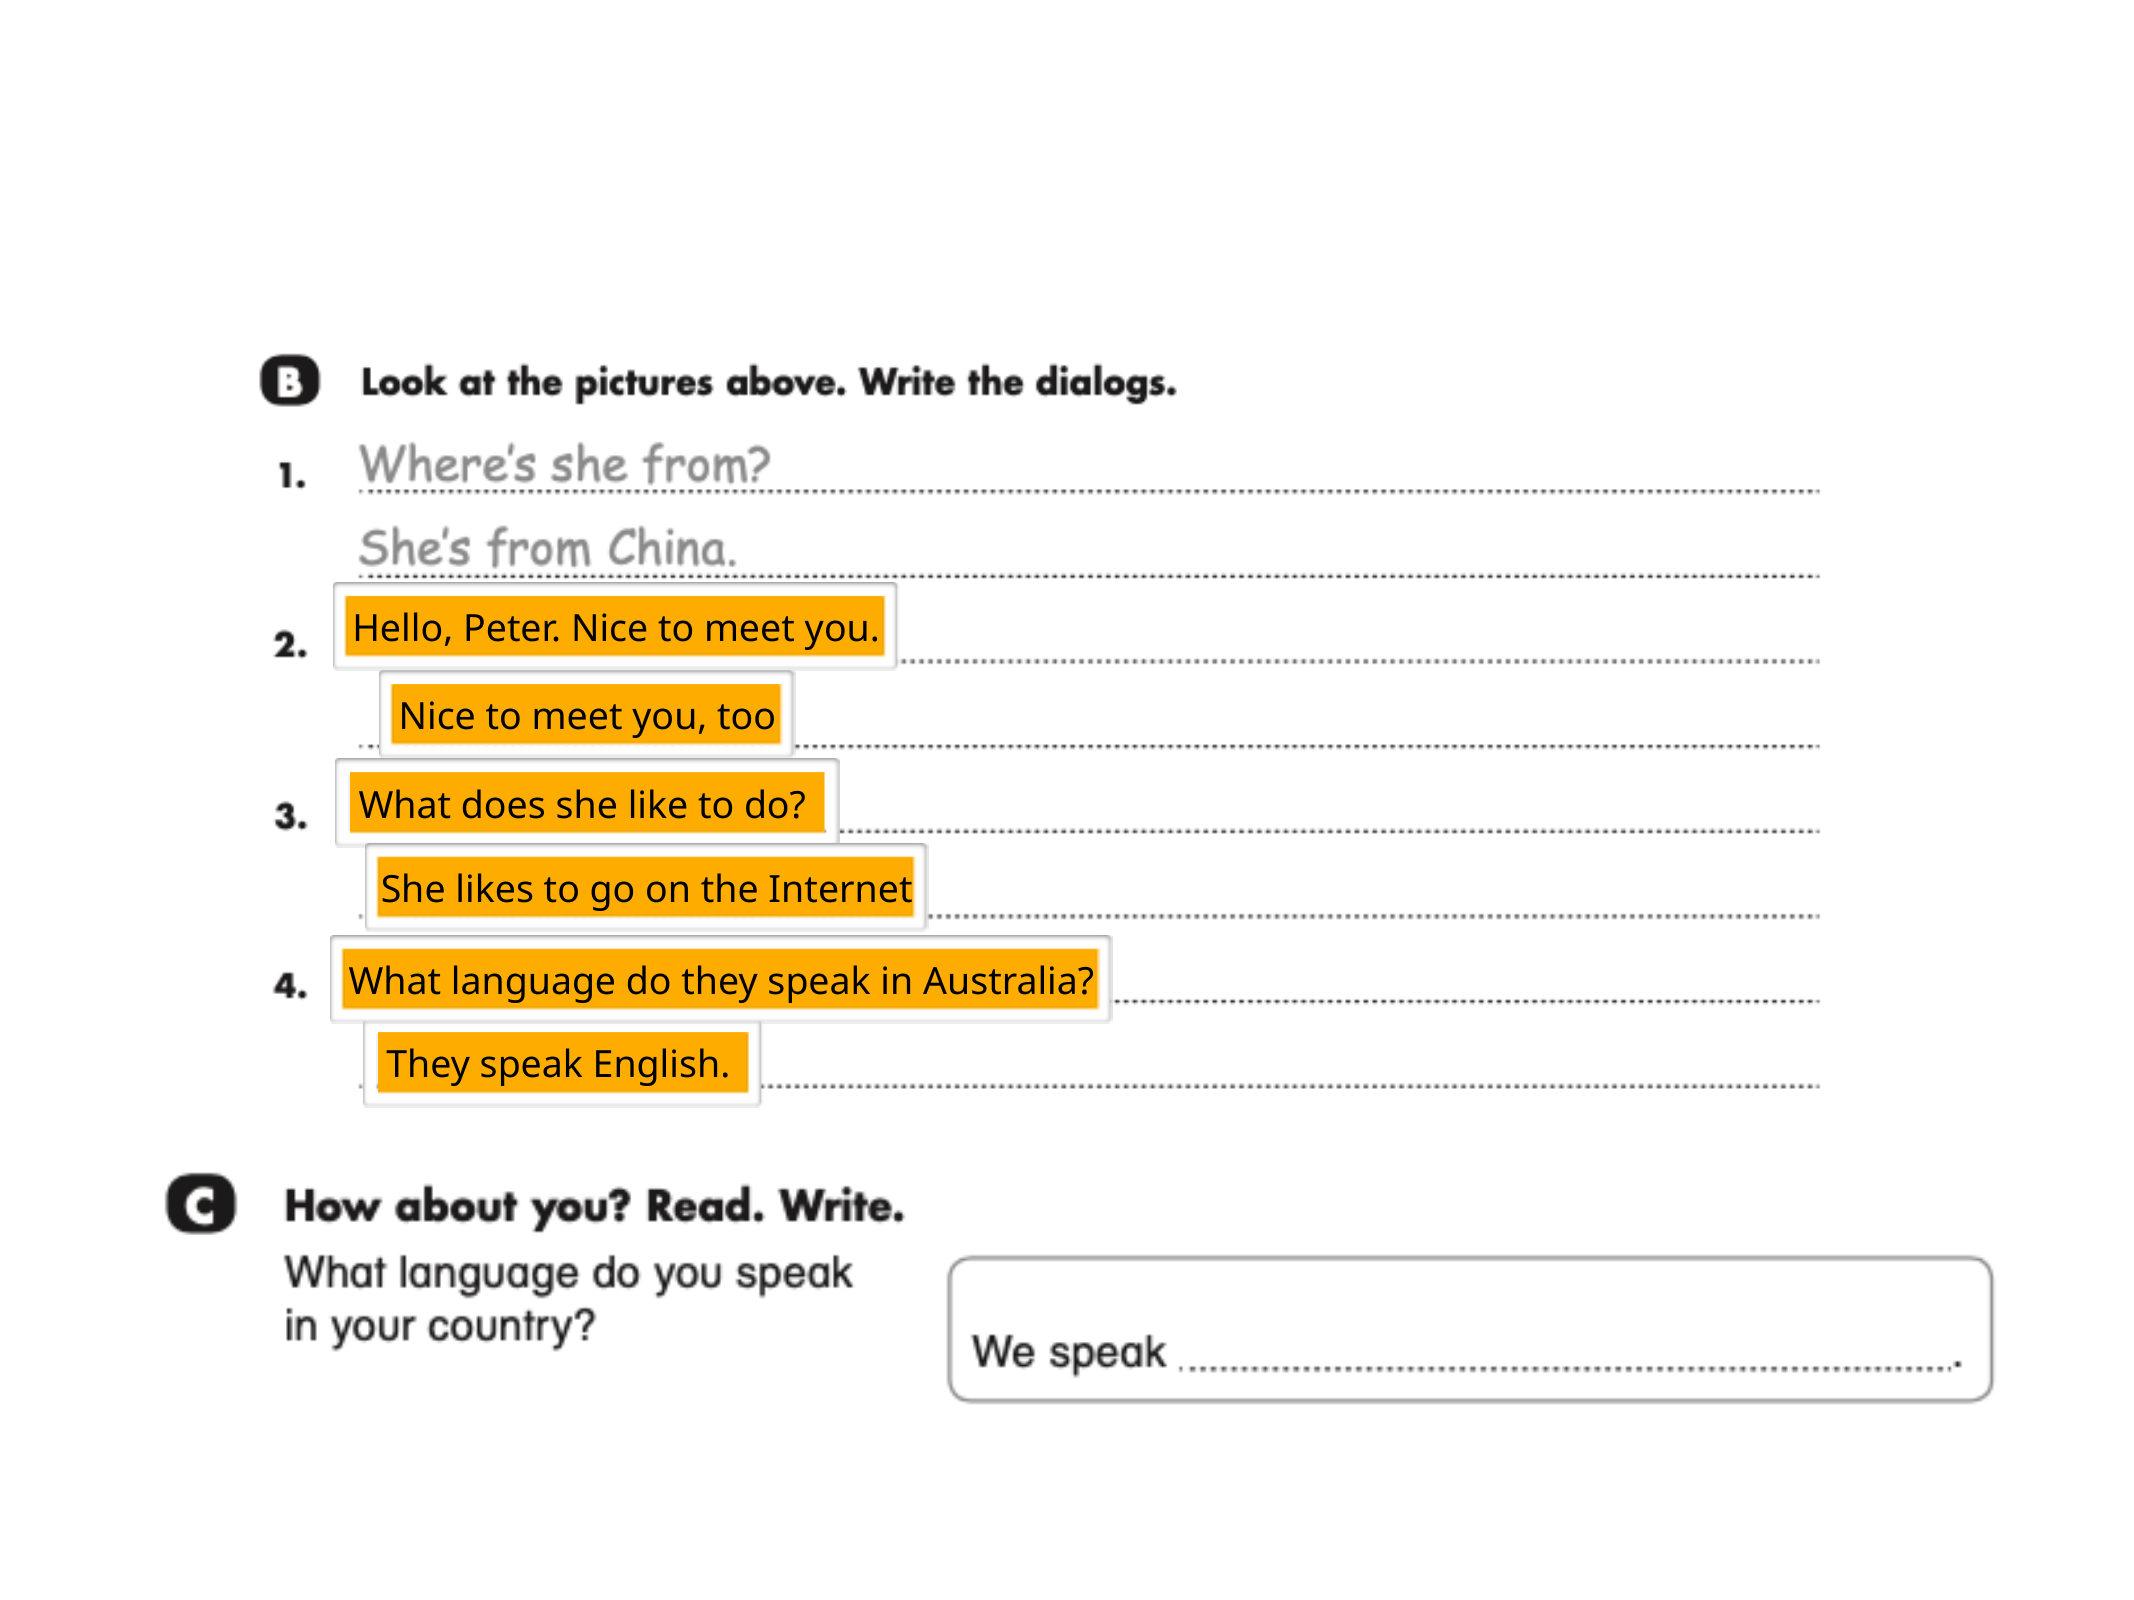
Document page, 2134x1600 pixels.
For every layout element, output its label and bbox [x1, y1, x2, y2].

picture [95, 1145, 2015, 1417]
text_box [379, 672, 796, 758]
text_box [335, 758, 840, 848]
text_box [332, 582, 901, 672]
text_box [330, 934, 1114, 1024]
picture [212, 304, 1898, 1125]
text_box [363, 1024, 764, 1108]
text_box [365, 842, 929, 932]
